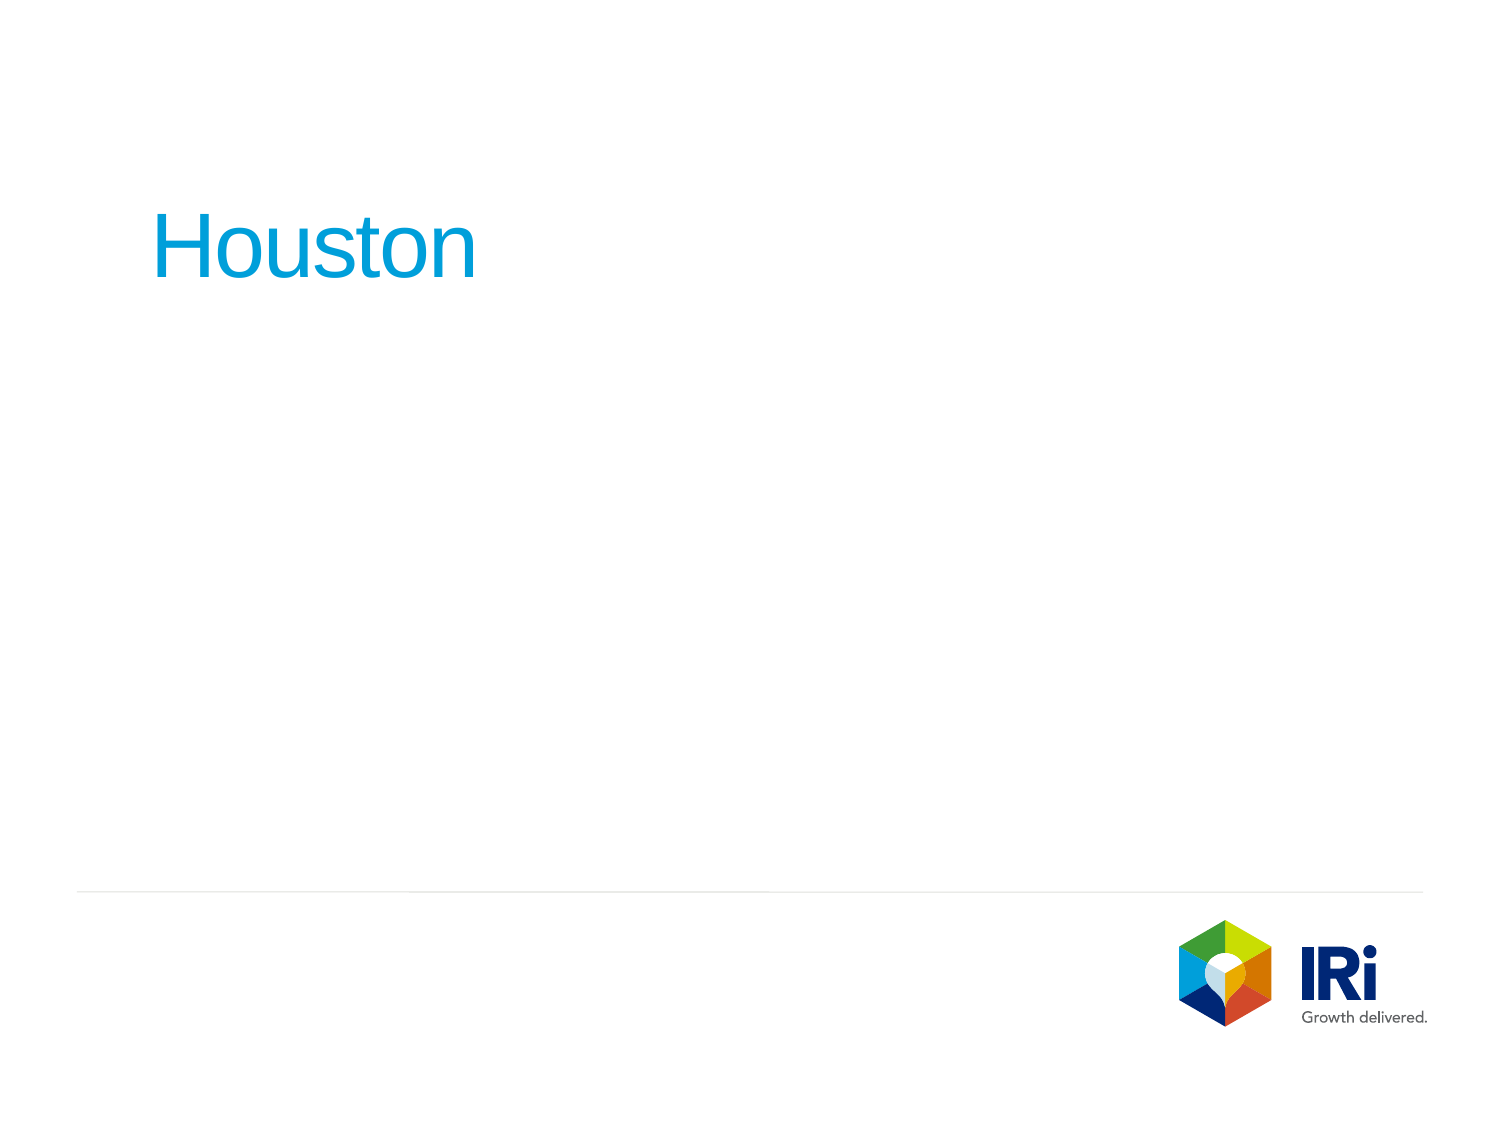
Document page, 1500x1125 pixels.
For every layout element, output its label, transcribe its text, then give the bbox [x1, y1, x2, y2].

title Houston [150, 200, 1088, 296]
